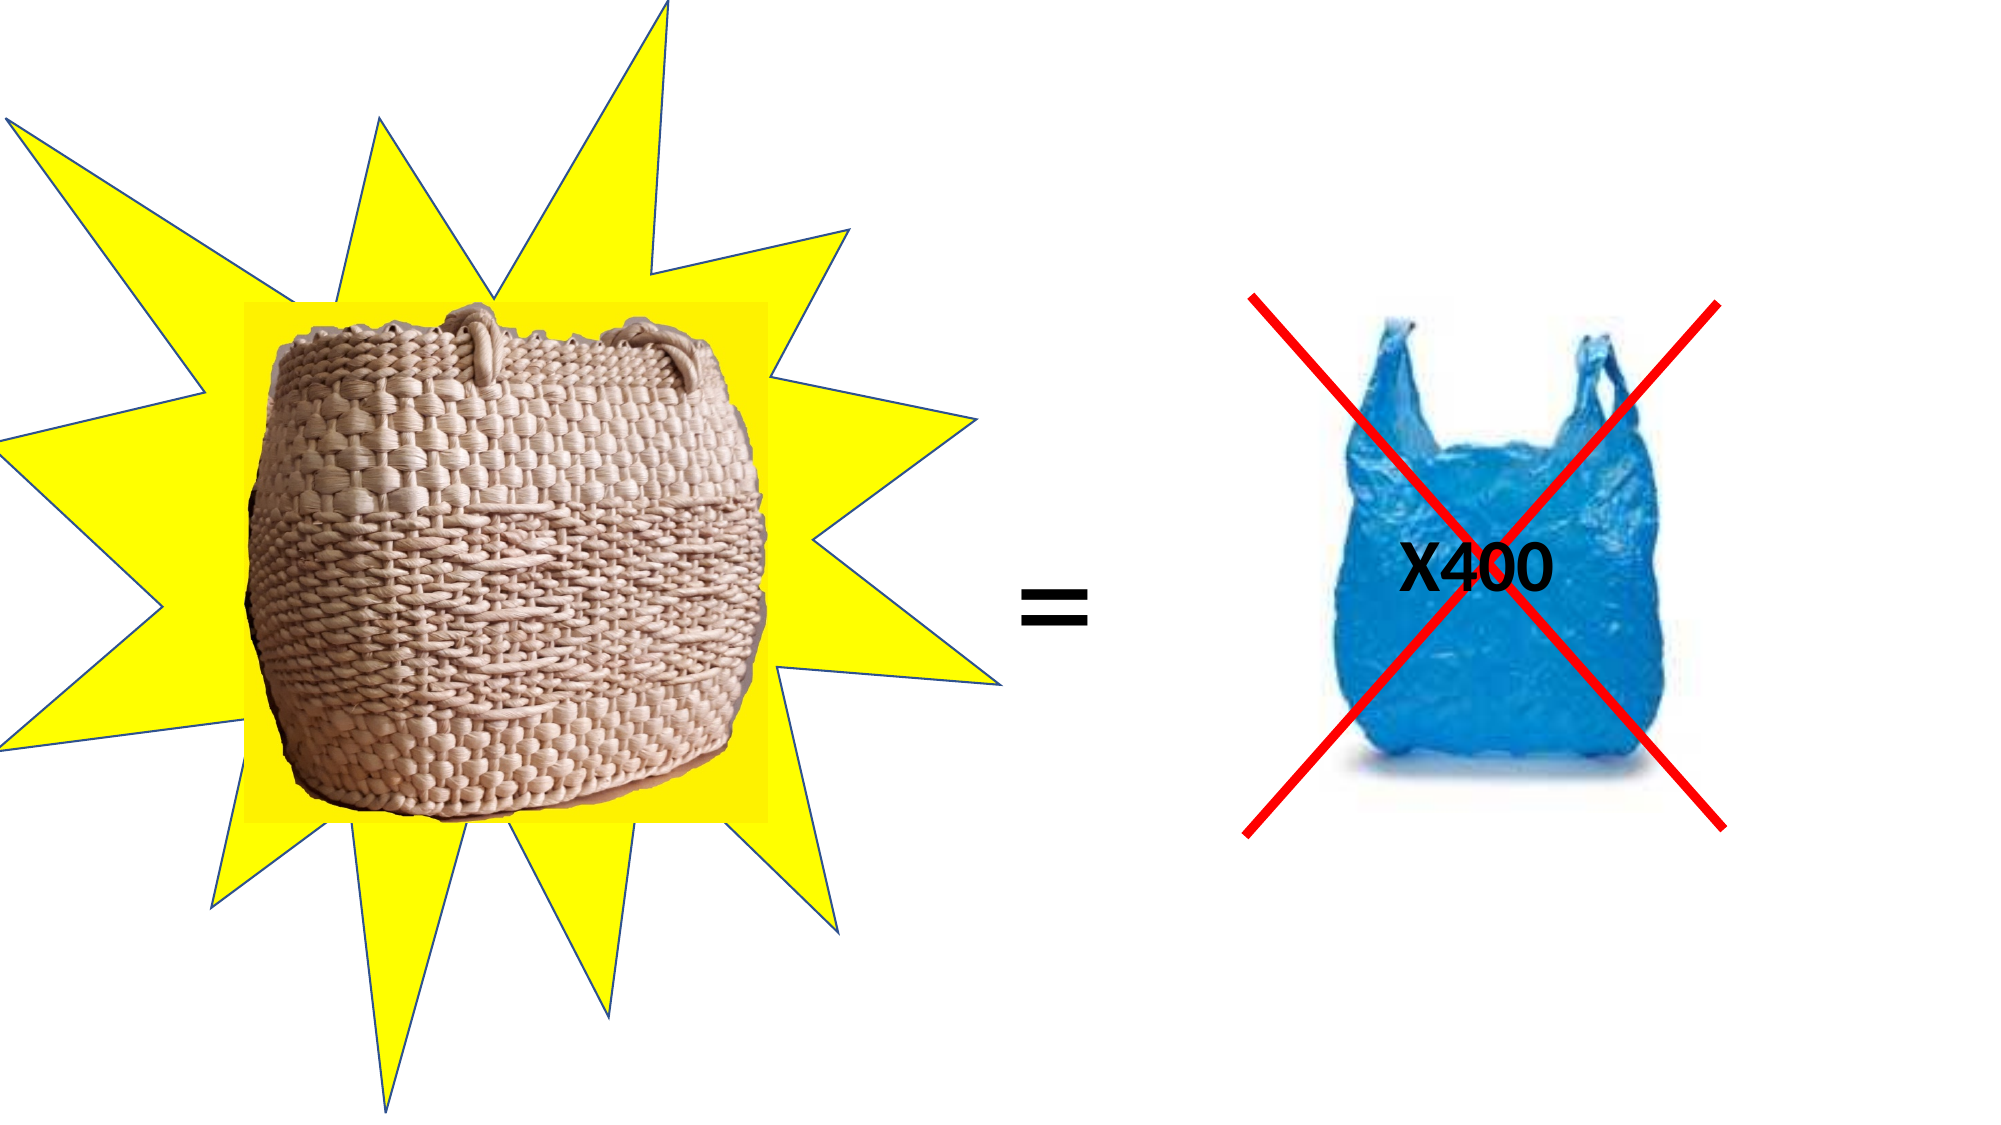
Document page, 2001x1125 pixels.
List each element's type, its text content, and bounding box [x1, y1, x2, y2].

text_box [0, 118, 291, 751]
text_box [1244, 302, 1250, 837]
text_box [352, 831, 465, 1114]
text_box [1250, 295, 1724, 830]
text_box [211, 788, 315, 908]
picture [1131, 279, 1844, 814]
text_box [513, 831, 634, 1018]
text_box = [999, 489, 1126, 700]
text_box [336, 0, 850, 373]
picture [243, 302, 768, 823]
text_box [733, 377, 999, 933]
